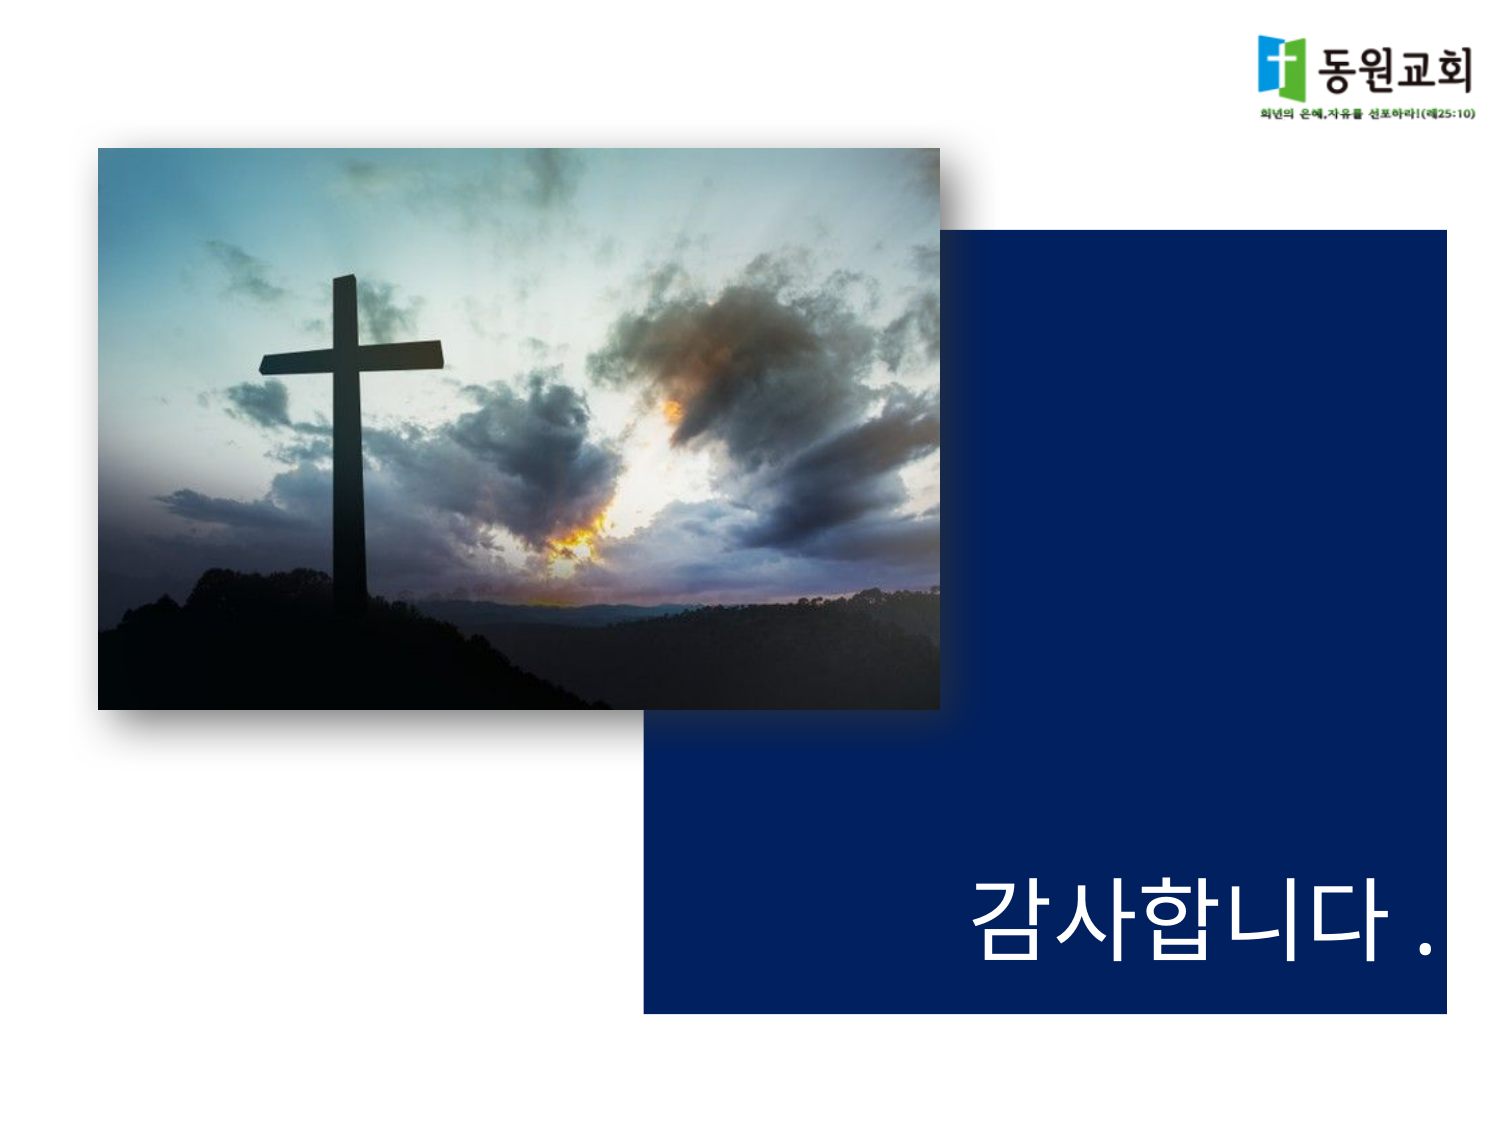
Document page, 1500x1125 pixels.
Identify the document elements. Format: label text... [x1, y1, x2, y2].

picture [1252, 19, 1500, 138]
title 감사합니다. [813, 797, 1500, 1039]
picture [98, 148, 940, 710]
text_box [642, 228, 1449, 1016]
